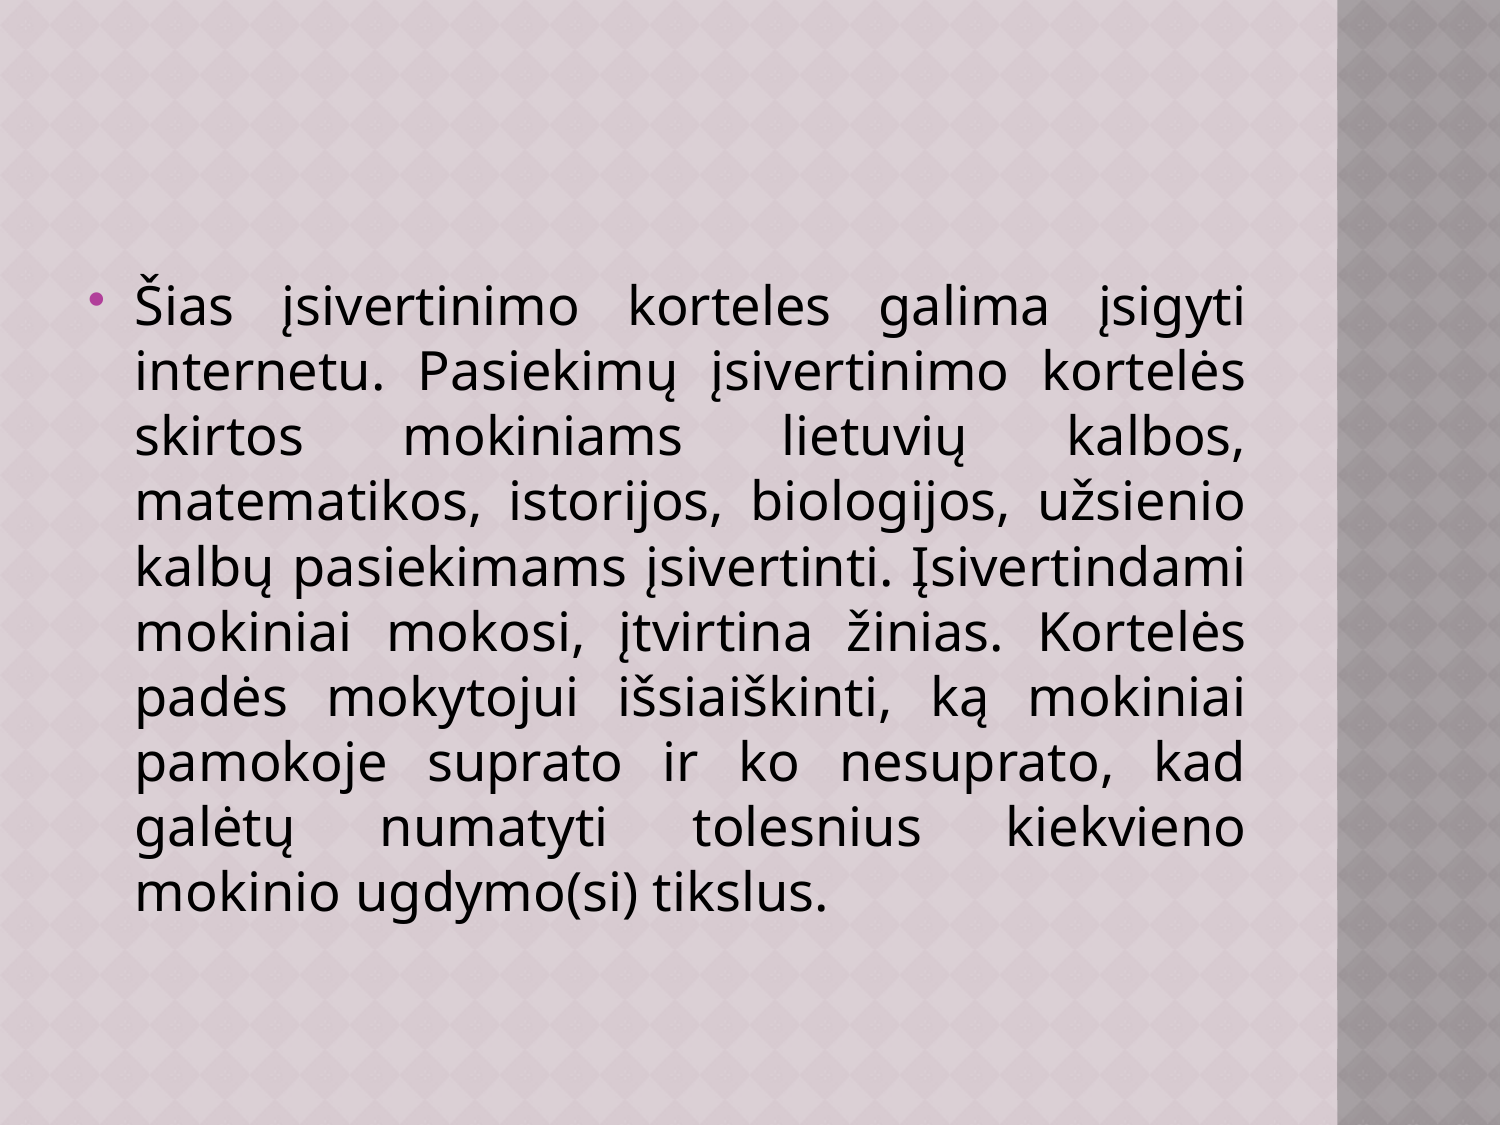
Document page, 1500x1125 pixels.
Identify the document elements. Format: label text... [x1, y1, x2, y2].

list Šias įsivertinimo korteles galima įsigyti internetu. Pasiekimų įsivertinimo kortelės skirtos mokiniams lietuvių kalbos, matematikos, istorijos, biologijos, užsienio kalbų pasiekimams įsivertinti. Įsivertindami mokiniai mokosi, įtvirtina žinias. Kortelės padės mokytojui išsiaiškinti, ką mokiniai pamokoje suprato ir ko nesuprato, kad galėtų numatyti tolesnius kiekvieno mokinio ugdymo(si) tikslus. [75, 264, 1263, 1059]
